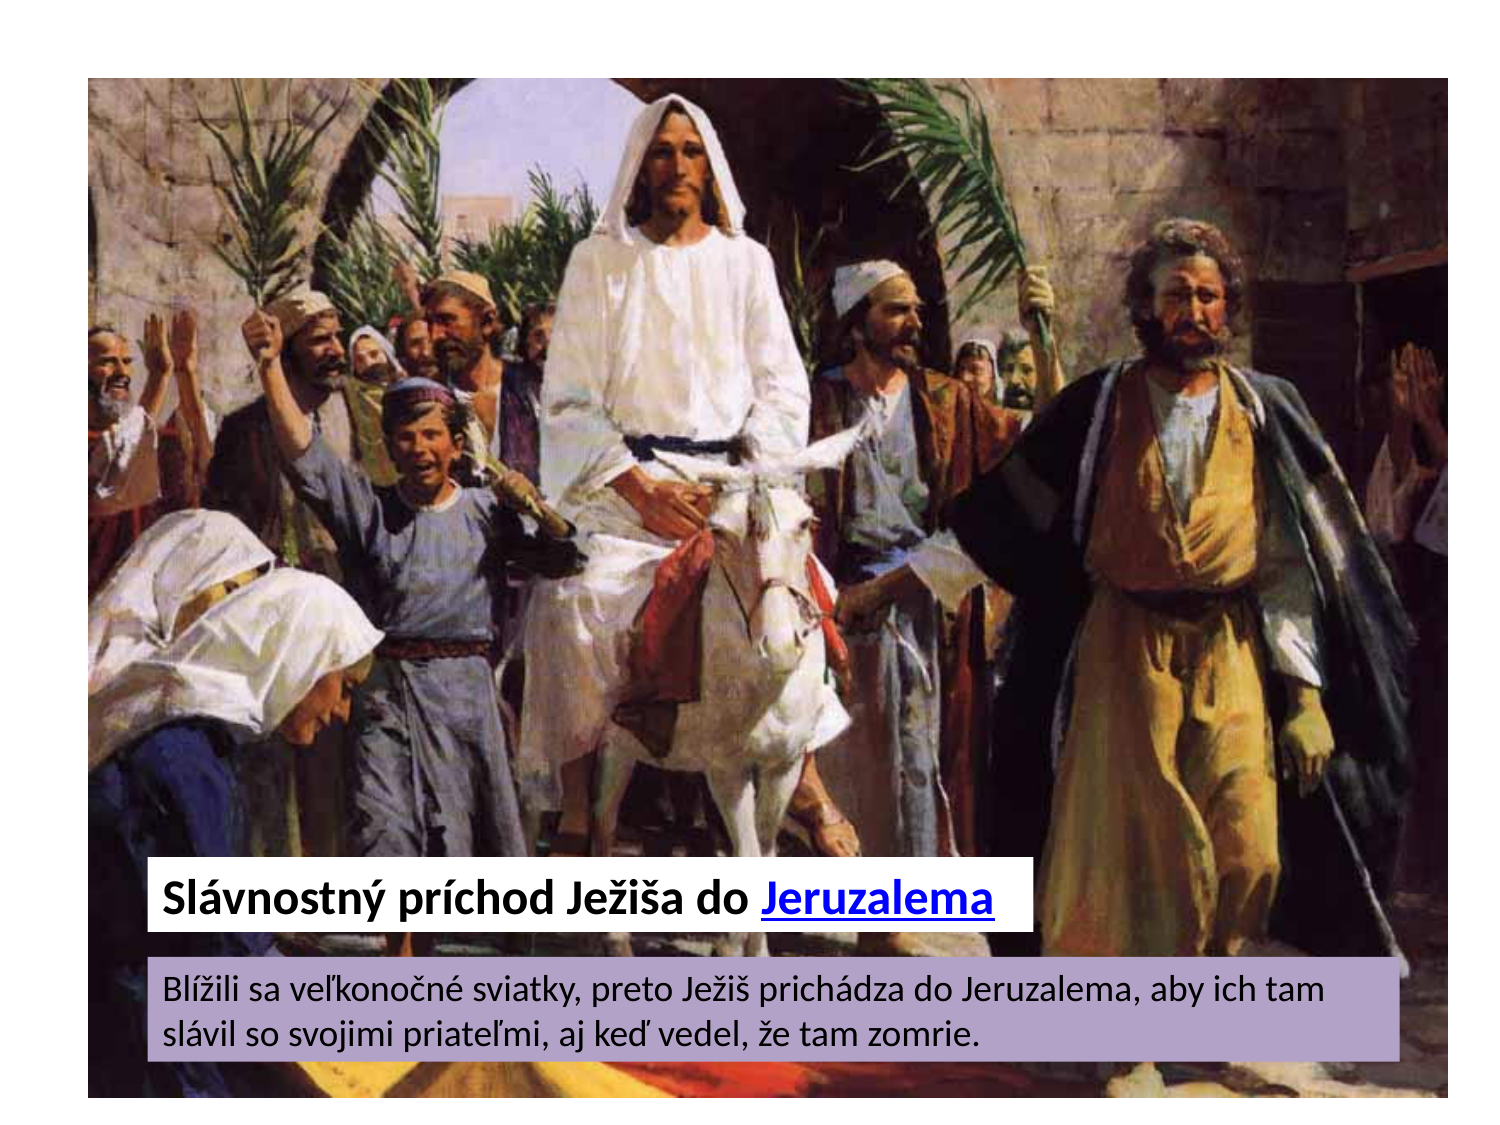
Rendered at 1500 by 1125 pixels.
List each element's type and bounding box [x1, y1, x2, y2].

picture [88, 77, 1448, 1098]
